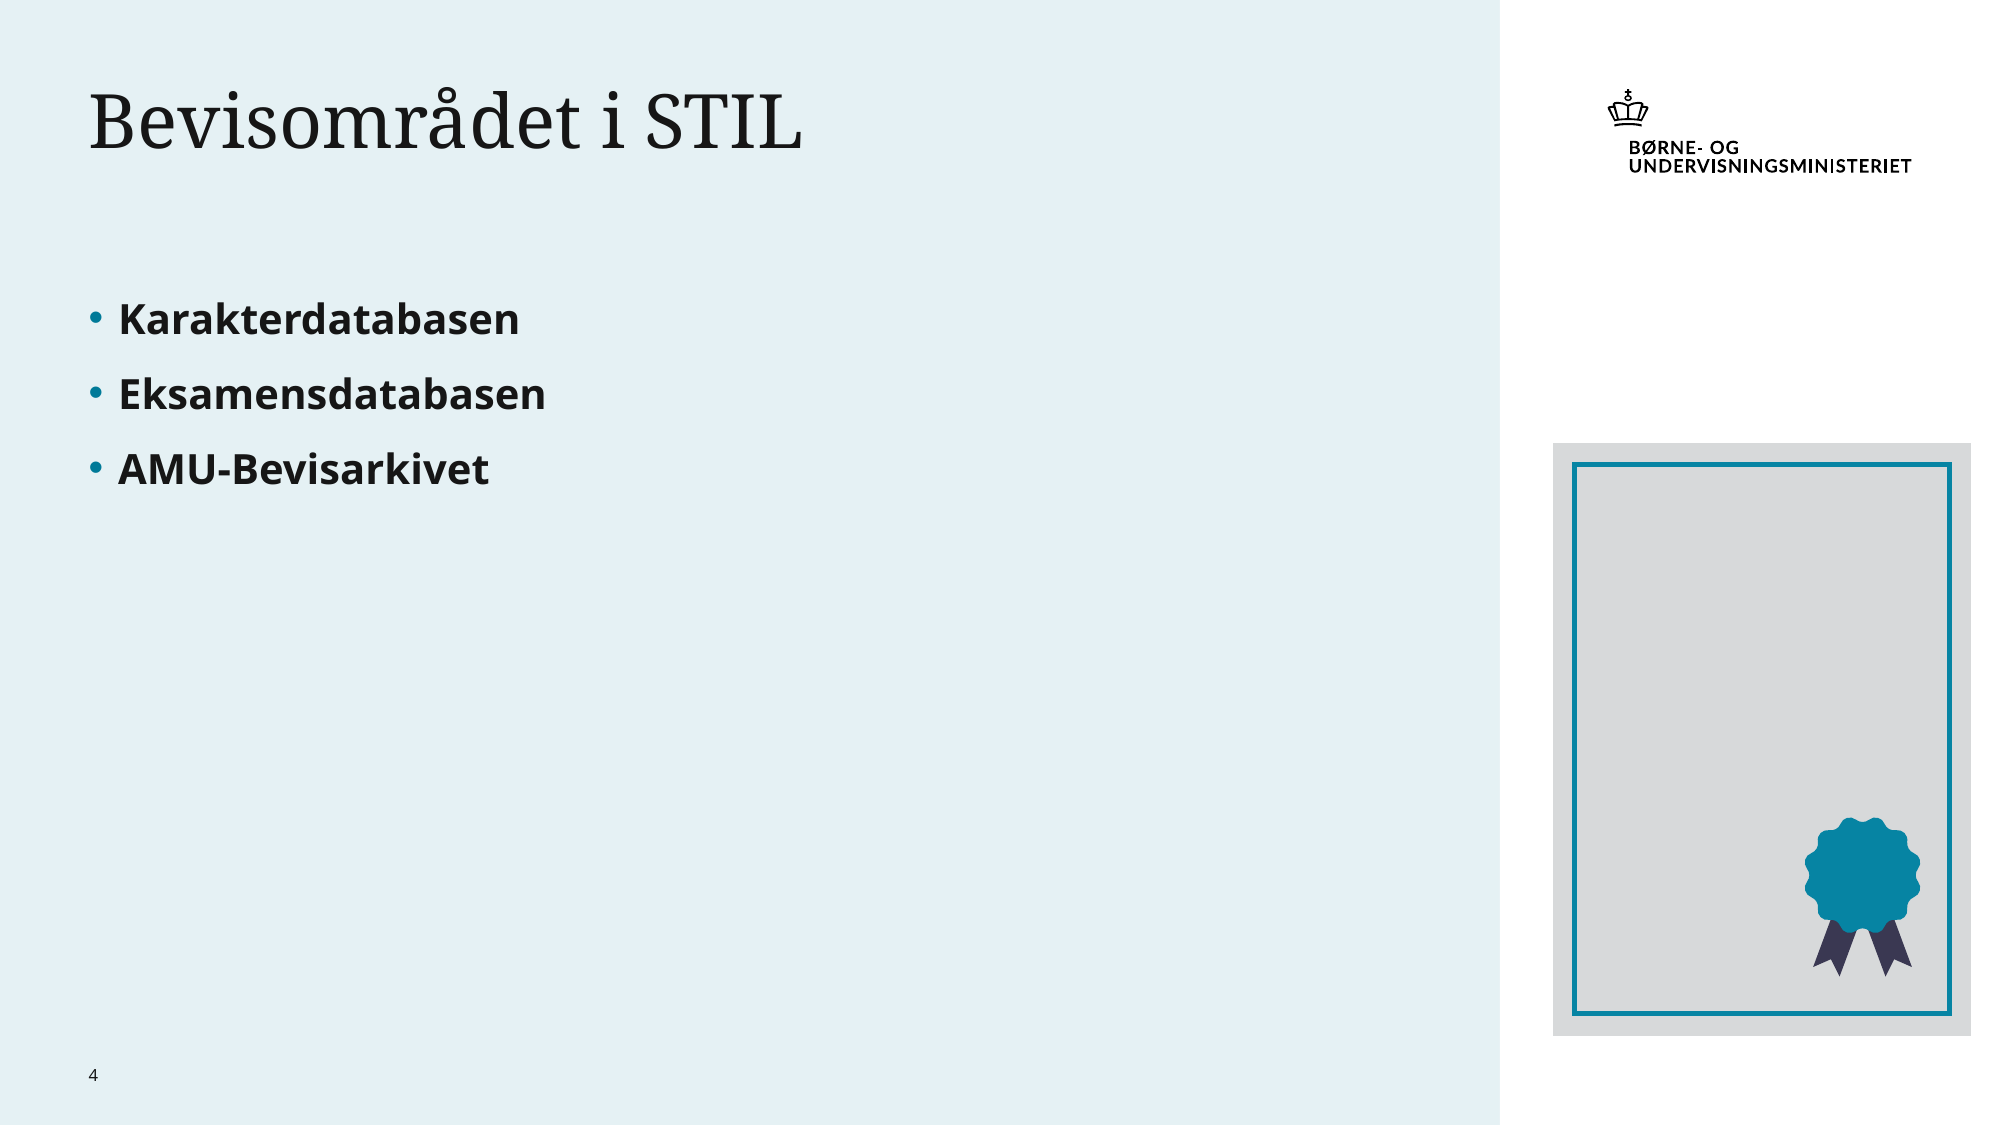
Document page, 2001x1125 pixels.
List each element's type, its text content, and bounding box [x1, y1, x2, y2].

title Bevisområdet i STIL [88, 88, 1456, 242]
list Karakterdatabasen Eksamensdatabasen AMU-Bevisarkivet [88, 292, 1456, 1034]
picture [1553, 442, 1972, 1037]
slide_number 4 [88, 1058, 134, 1088]
